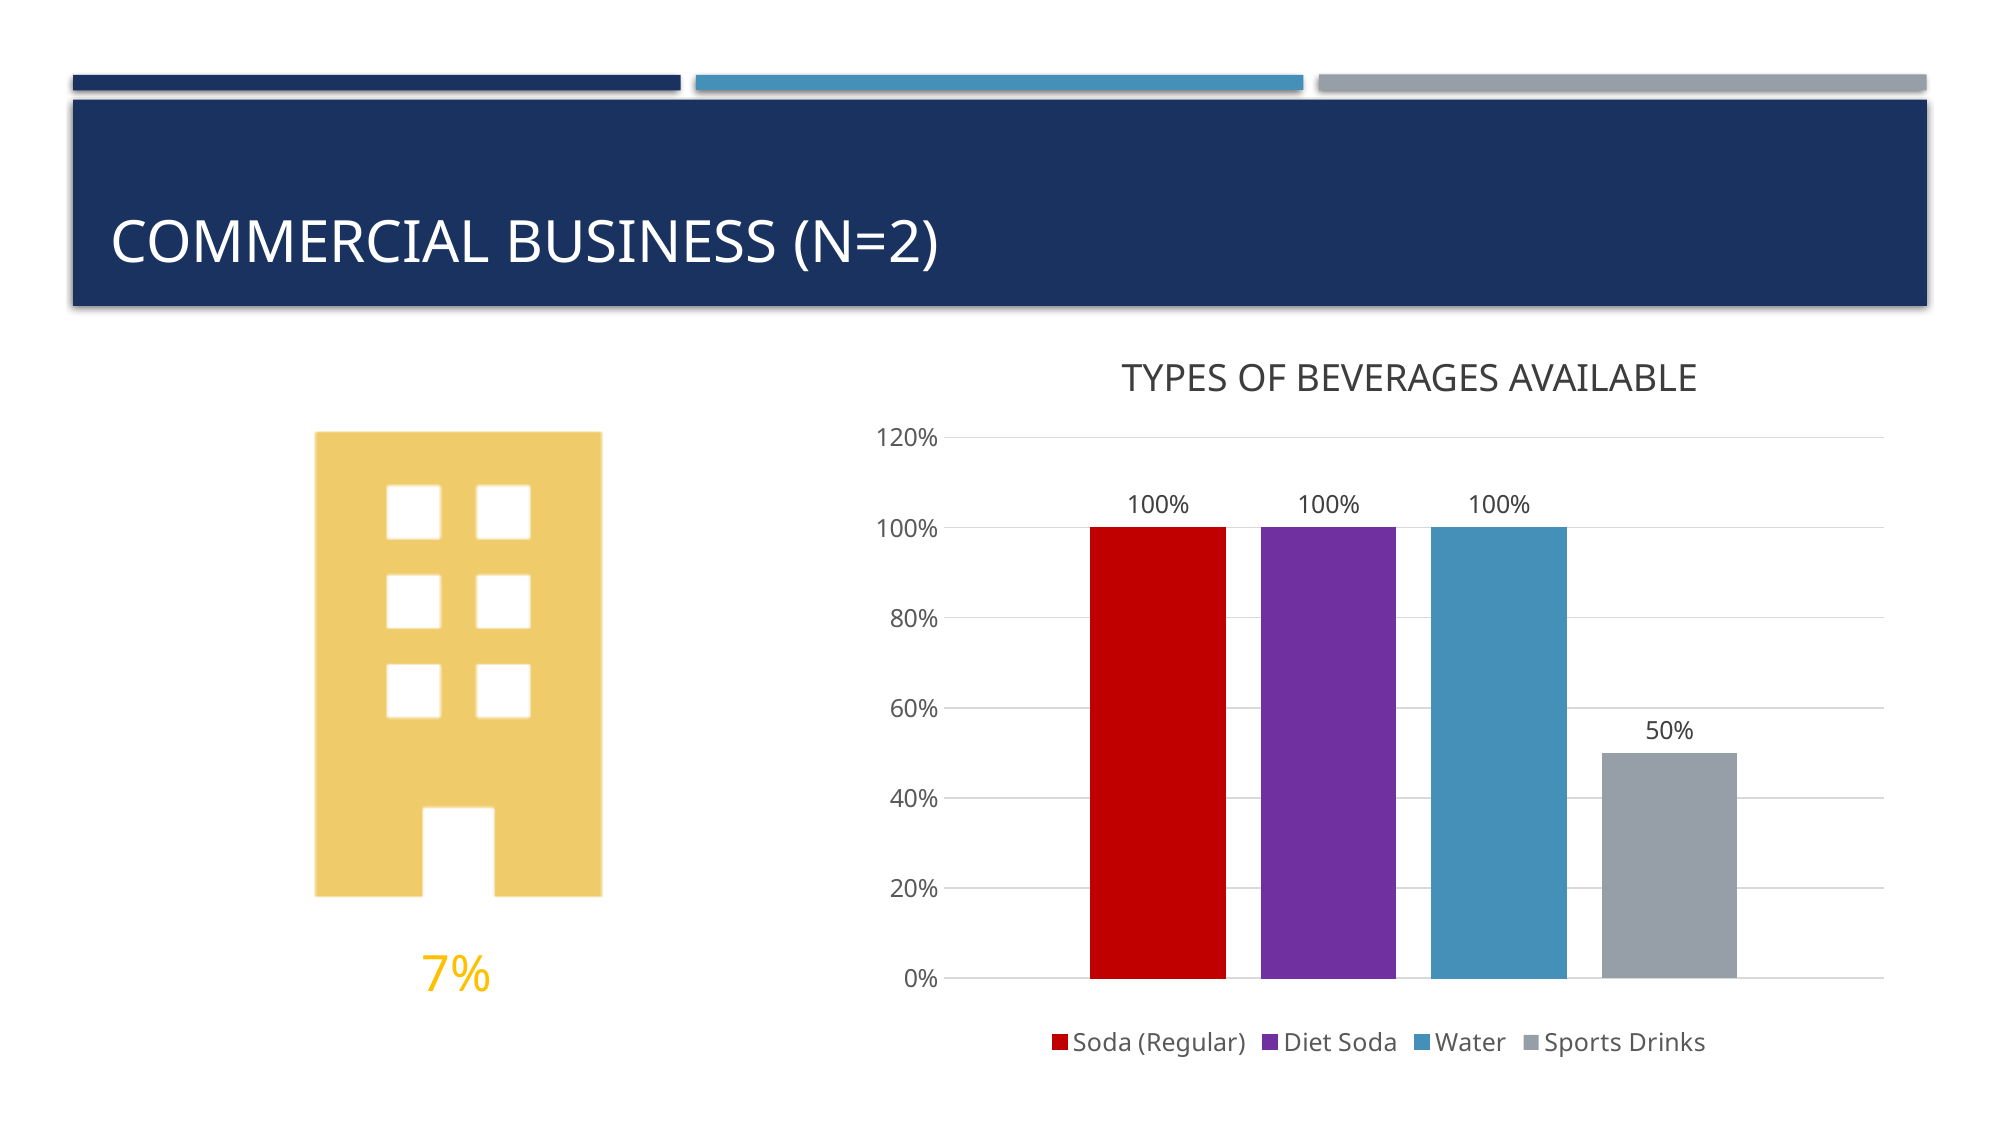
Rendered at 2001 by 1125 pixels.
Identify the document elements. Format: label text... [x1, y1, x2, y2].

text_box 7% [378, 933, 535, 1009]
text_box TYPES OF BEVERAGES AVAILABLE [1060, 346, 1759, 404]
picture [276, 406, 637, 910]
title Commercial business (N=2) [95, 119, 1905, 282]
chart [854, 406, 1906, 1067]
